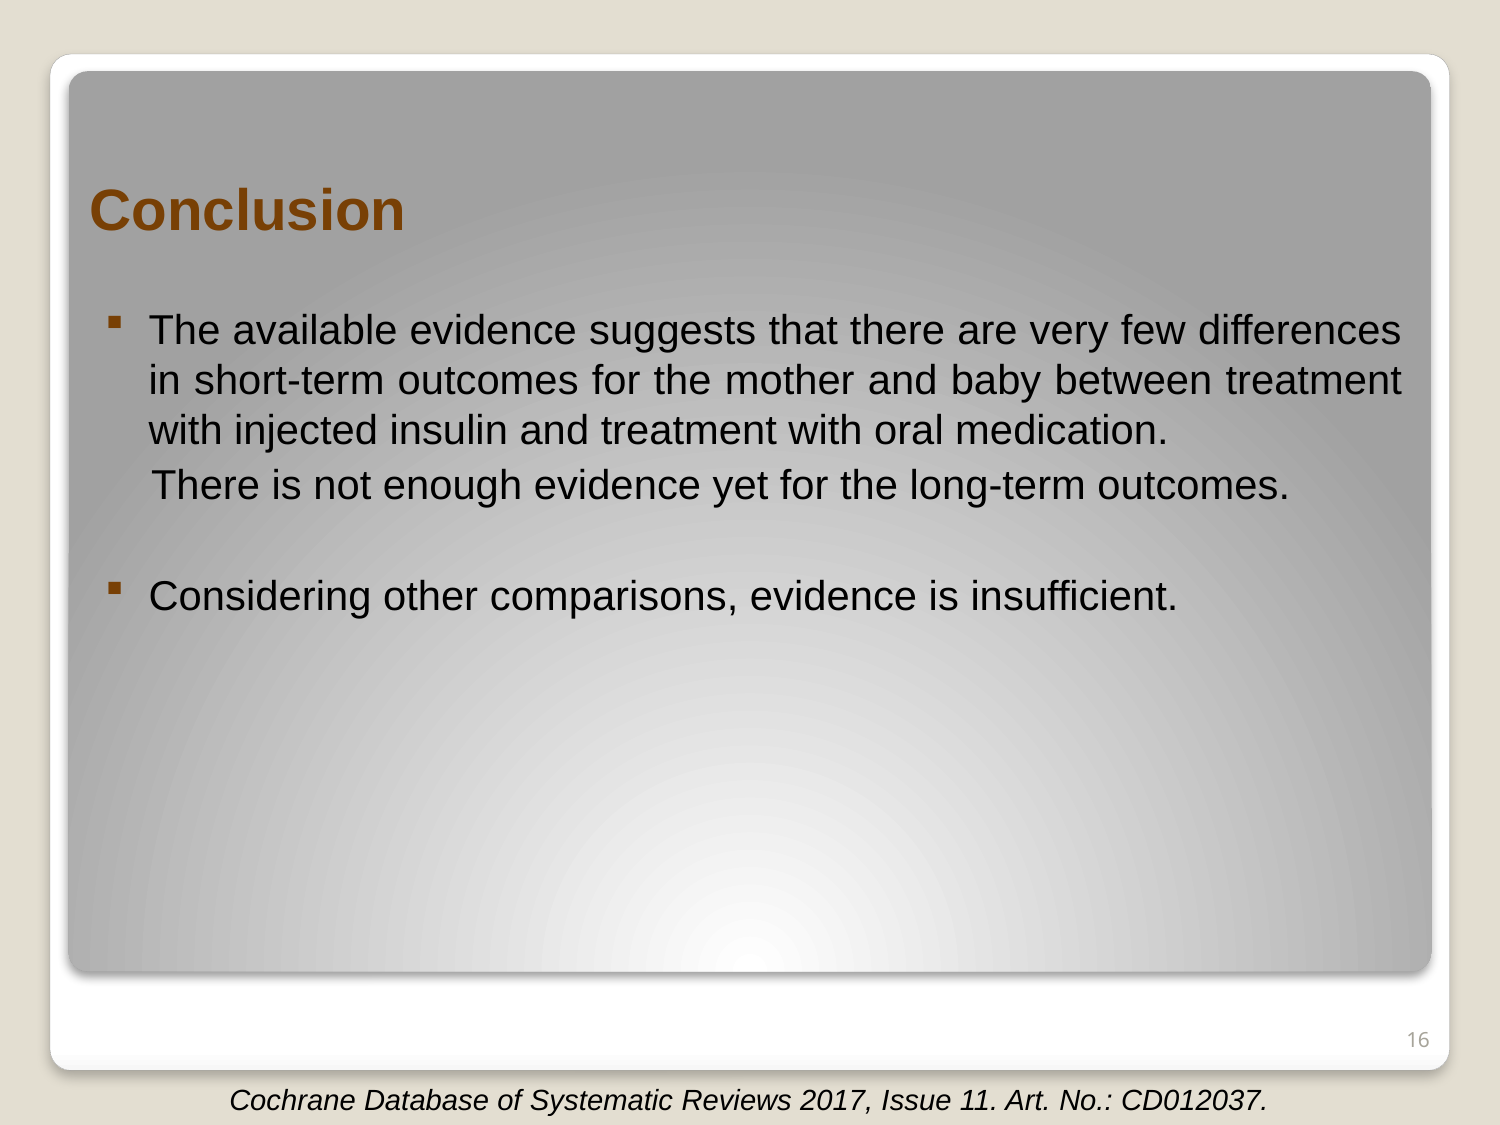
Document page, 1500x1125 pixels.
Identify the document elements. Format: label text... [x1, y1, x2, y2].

title Conclusion [75, 112, 1418, 250]
slide_number 16 [1369, 1002, 1445, 1063]
list The available evidence suggests that there are very few differences in short-term outcomes for the mother and baby between treatment with injected insulin and treatment with oral medication. There is not enough evidence yet for the long-term outcomes. Considering other comparisons, evidence is insufficient. [75, 287, 1418, 950]
text_box Cochrane Database of Systematic Reviews 2017, Issue 11. Art. No.: CD012037. [0, 1073, 1500, 1124]
